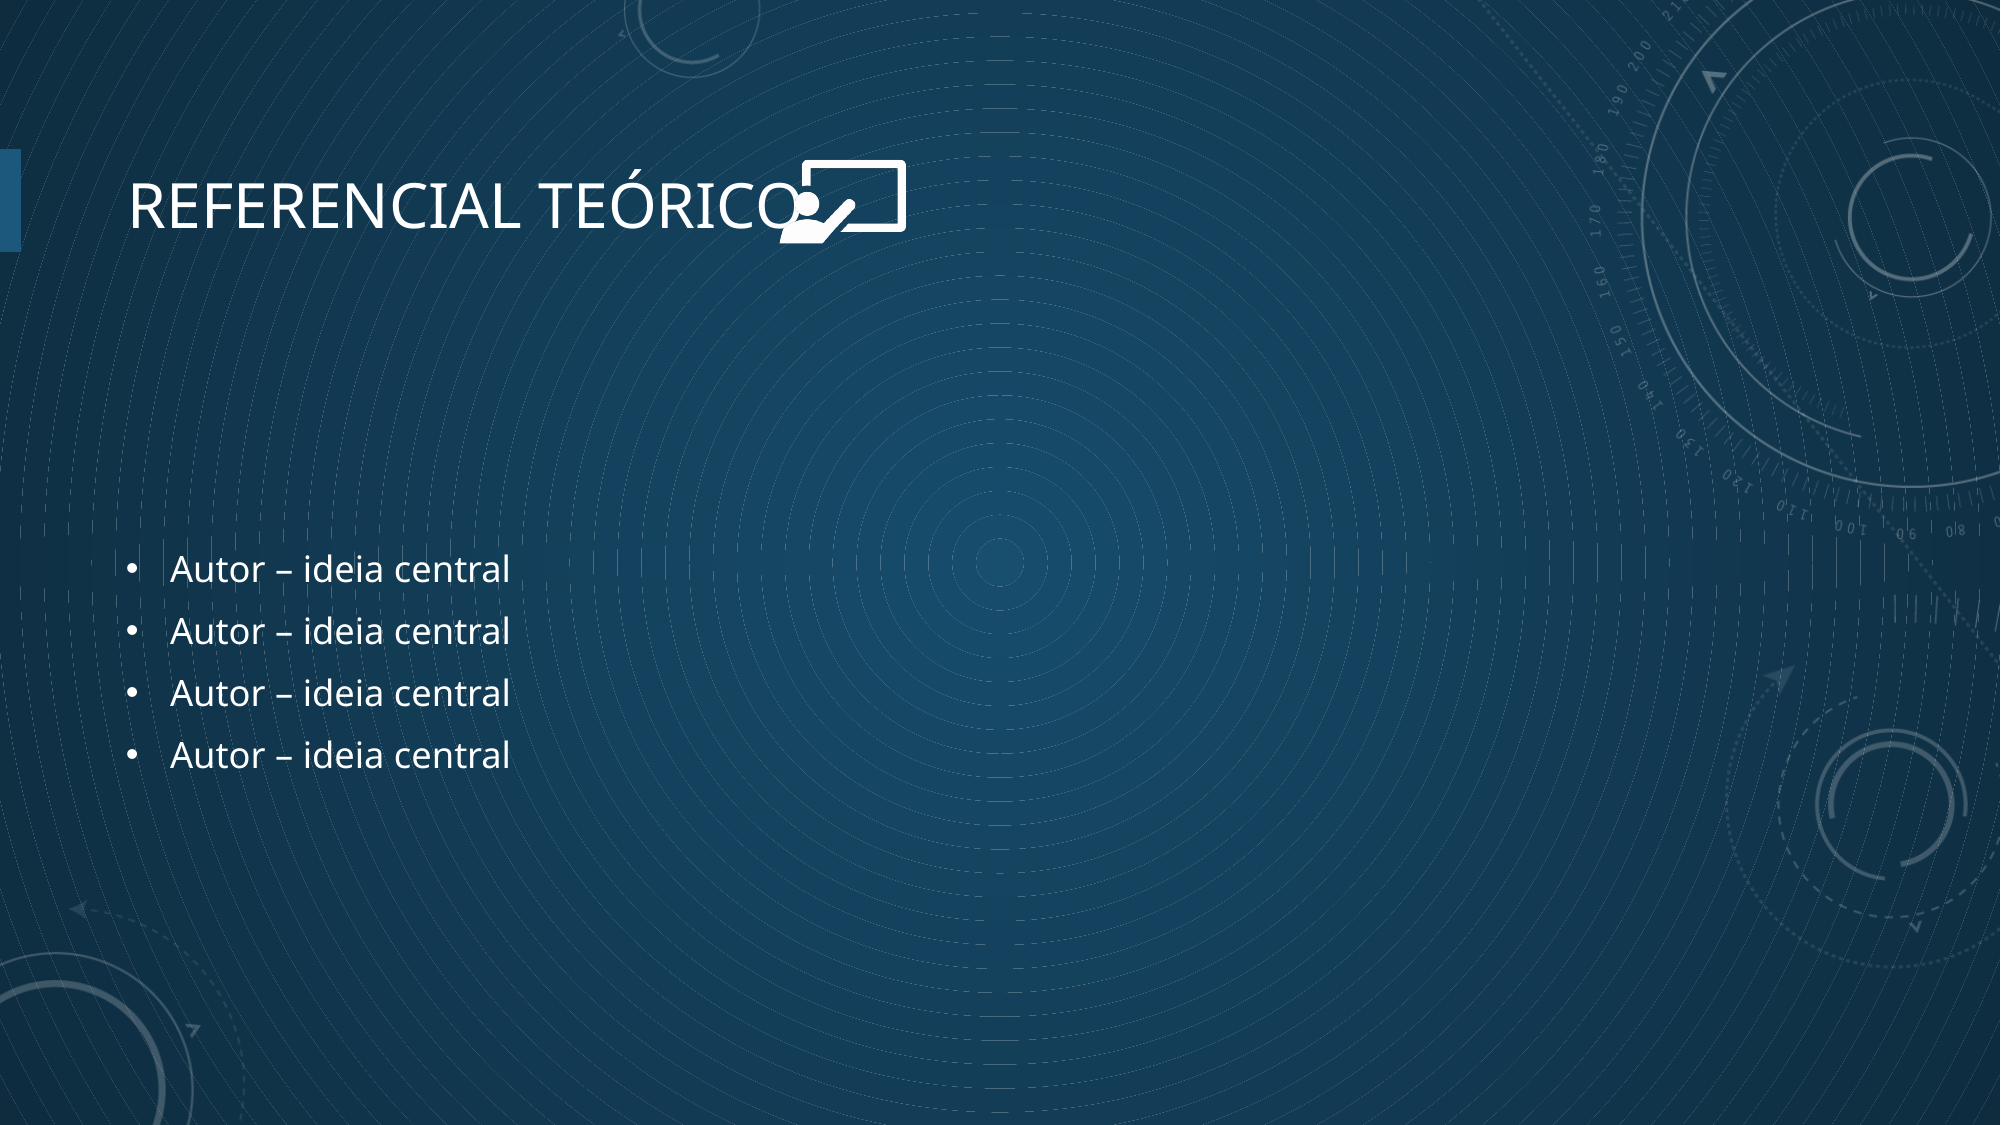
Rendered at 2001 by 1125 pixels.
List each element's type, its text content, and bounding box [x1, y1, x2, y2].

title Referencial teórico [112, 99, 1891, 307]
list Autor – ideia central Autor – ideia central Autor – ideia central Autor – ideia central [110, 539, 1890, 784]
picture [0, 0, 2000, 1125]
